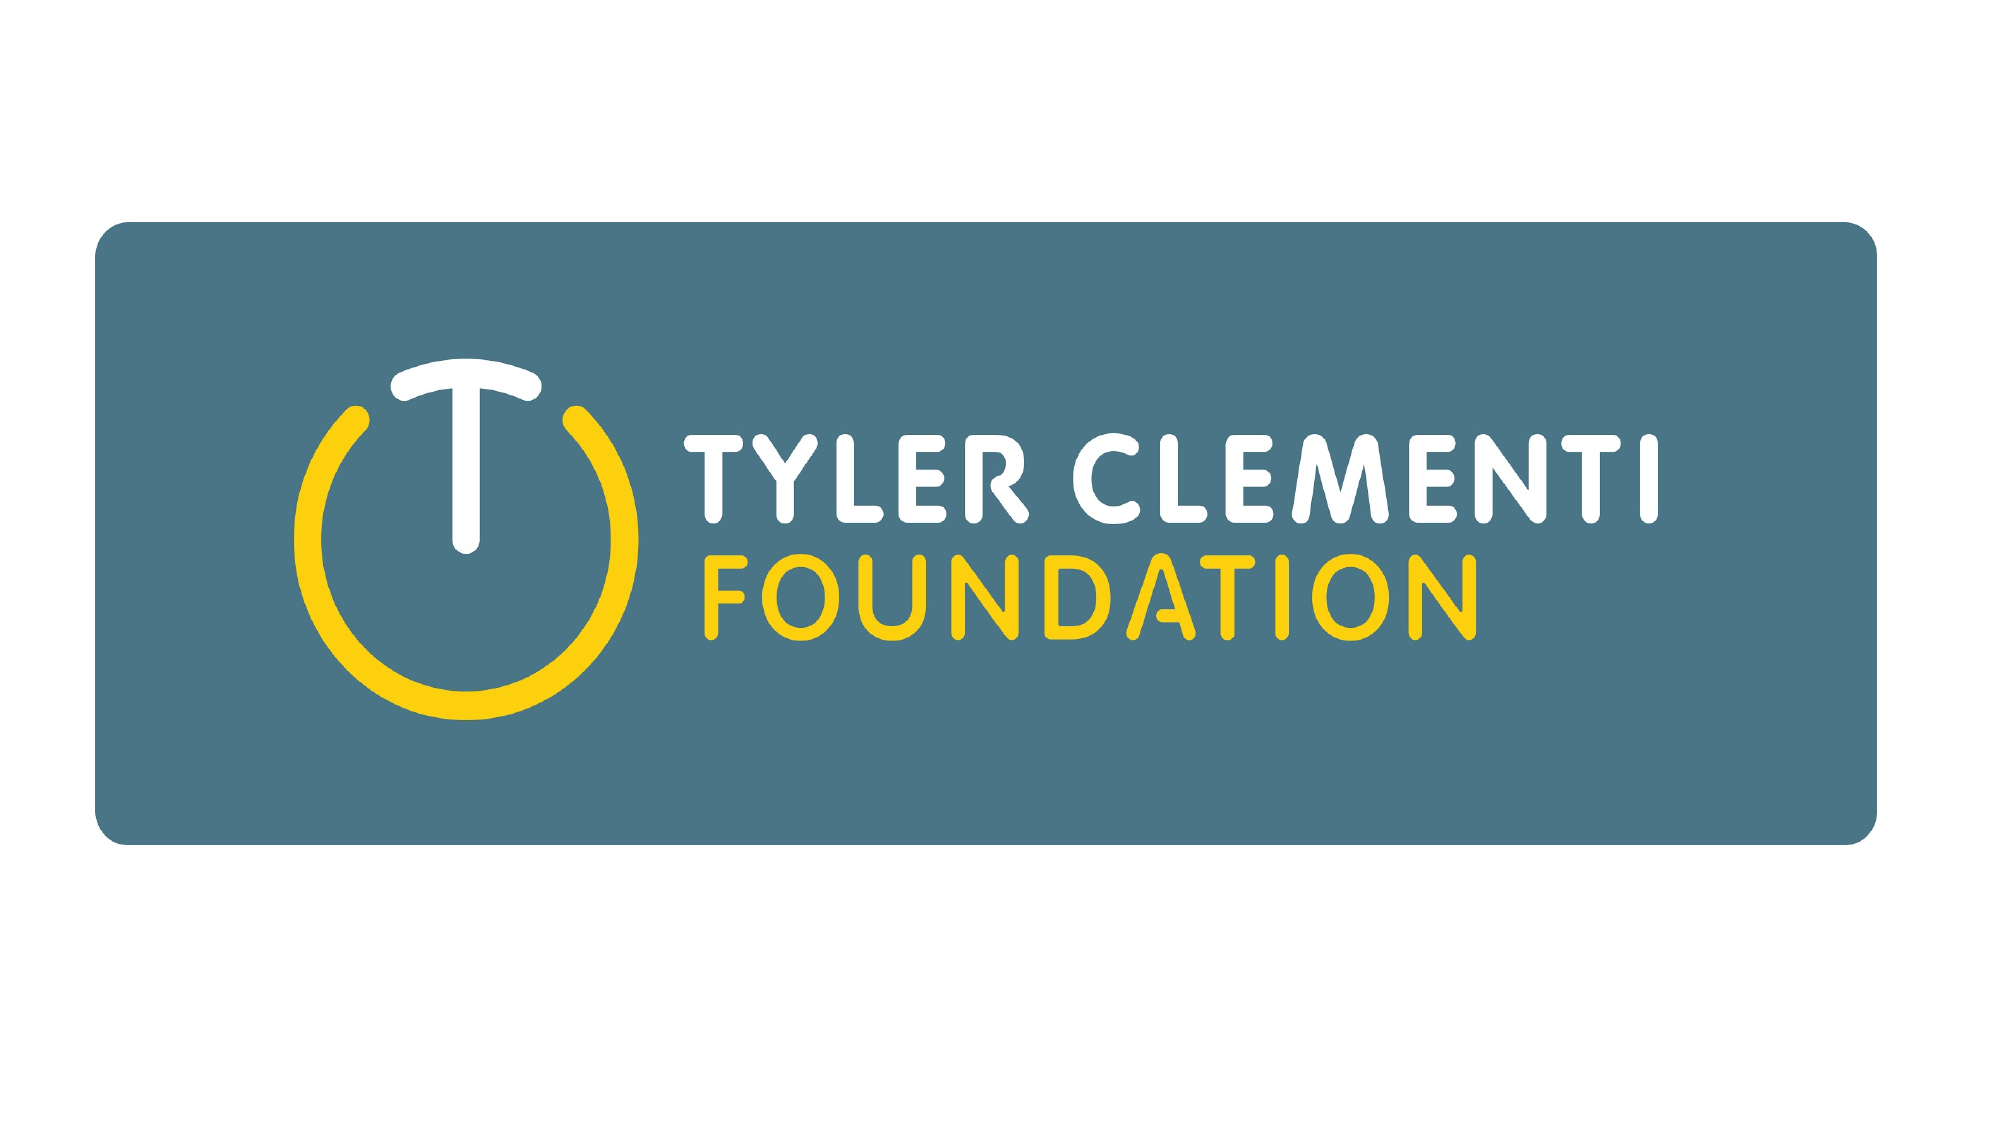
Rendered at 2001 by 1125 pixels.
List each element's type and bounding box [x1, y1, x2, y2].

picture [95, 222, 1877, 845]
